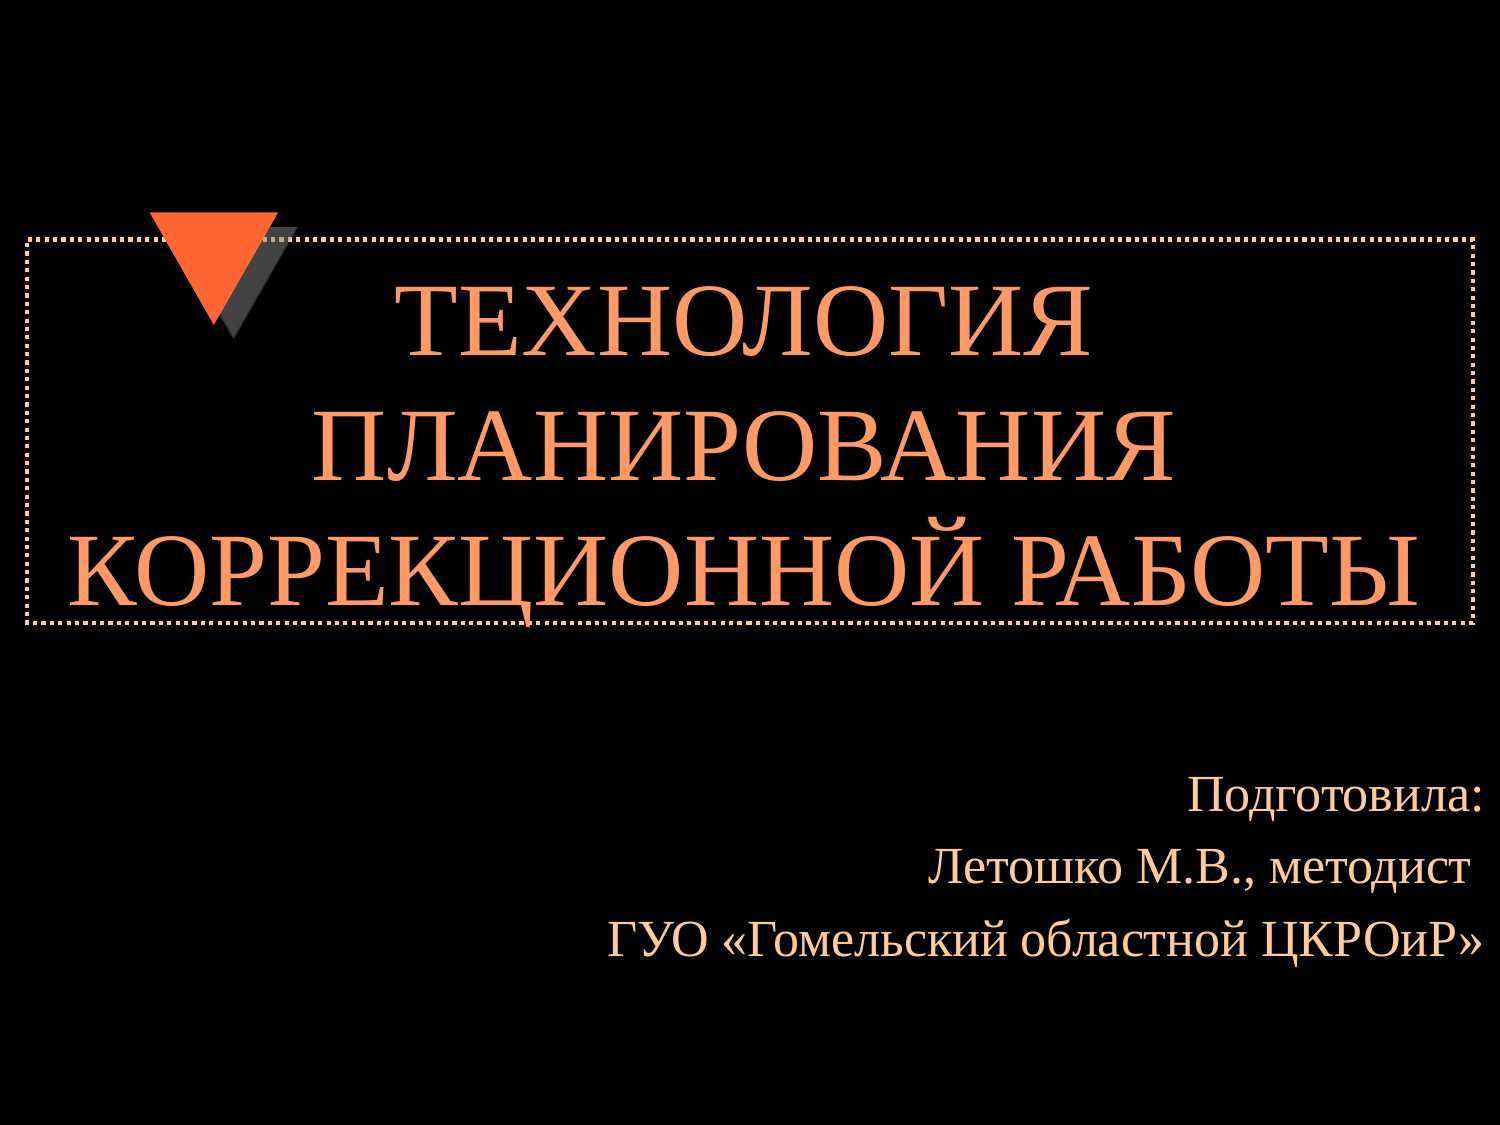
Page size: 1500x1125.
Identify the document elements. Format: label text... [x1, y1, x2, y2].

title ТЕХНОЛОГИЯ ПЛАНИРОВАНИЯ КОРРЕКЦИОННОЙ РАБОТЫ [17, 243, 1471, 634]
subtitle Подготовила: Летошко М.В., методист ГУО «Гомельский областной ЦКРОиР» [277, 751, 1500, 988]
